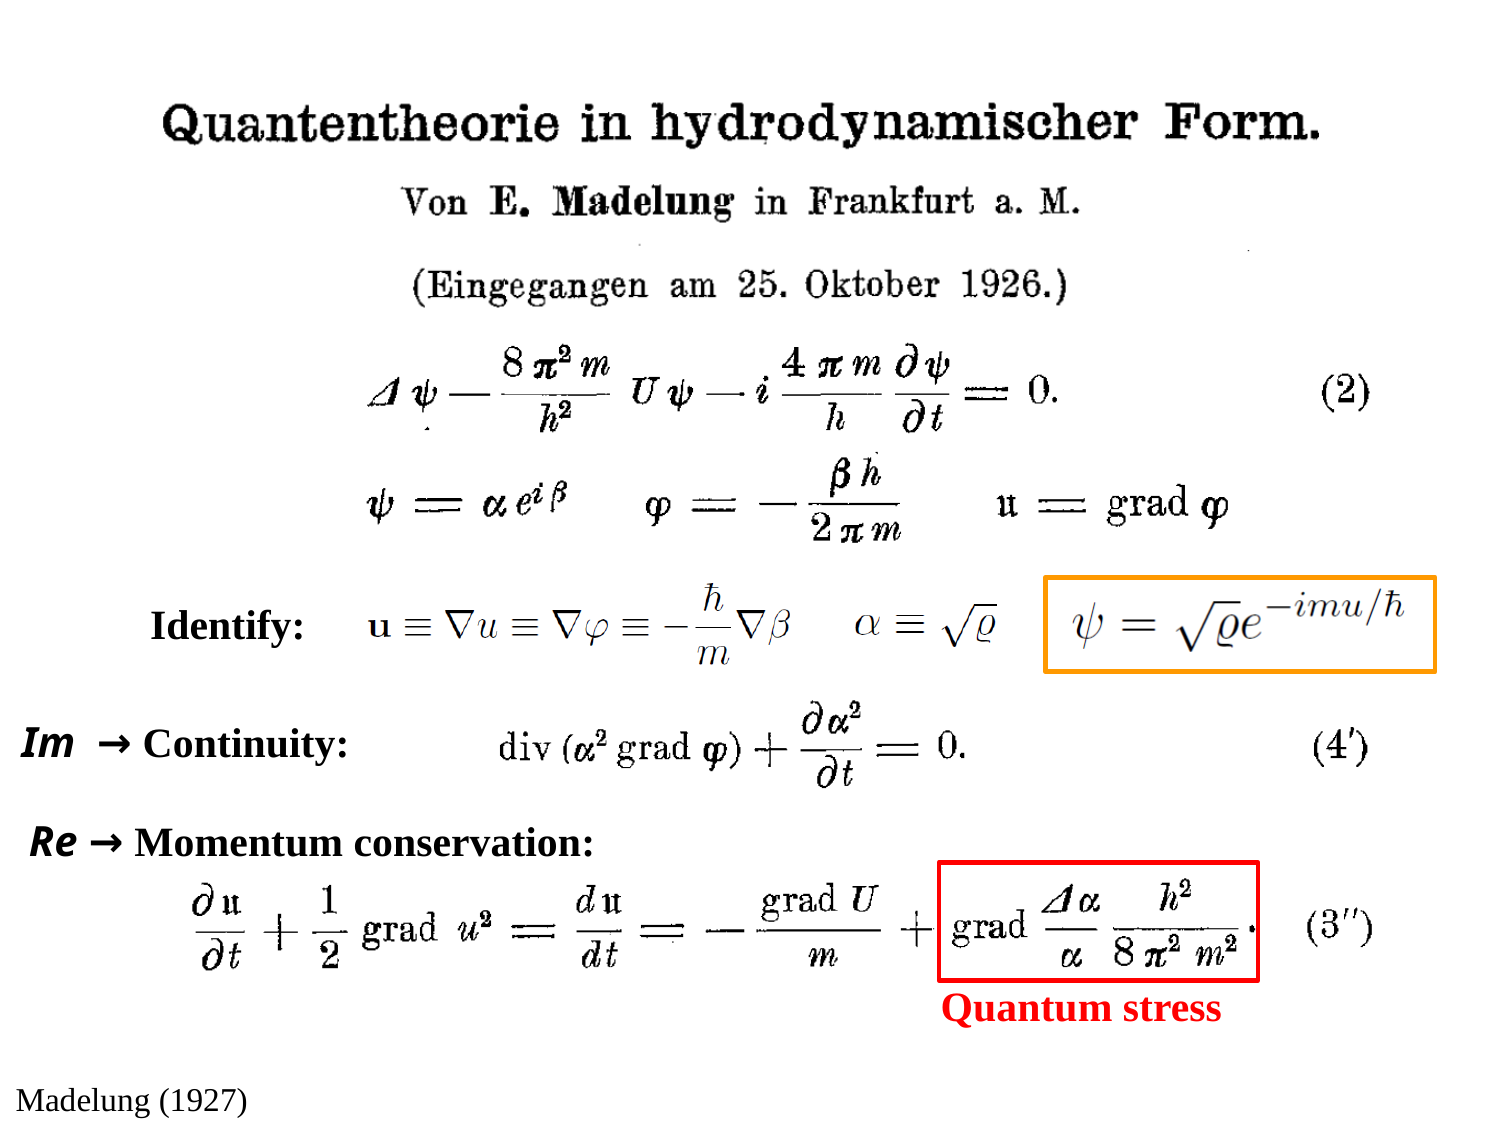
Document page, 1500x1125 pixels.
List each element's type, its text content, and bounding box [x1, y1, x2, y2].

text_box Re → Momentum conservation: [14, 806, 611, 872]
picture [1065, 577, 1409, 660]
picture [348, 330, 1389, 447]
picture [159, 865, 1389, 989]
text_box Madelung (1927) [0, 1071, 1500, 1125]
picture [354, 471, 585, 536]
picture [987, 475, 1235, 538]
text_box Identify: [135, 590, 321, 655]
picture [636, 450, 906, 551]
text_box [1045, 577, 1436, 672]
text_box Im → Continuity: [6, 708, 365, 774]
picture [111, 66, 1368, 318]
picture [348, 577, 800, 669]
picture [832, 584, 1022, 660]
picture [475, 688, 1378, 808]
text_box Quantum stress [925, 997, 1238, 1038]
